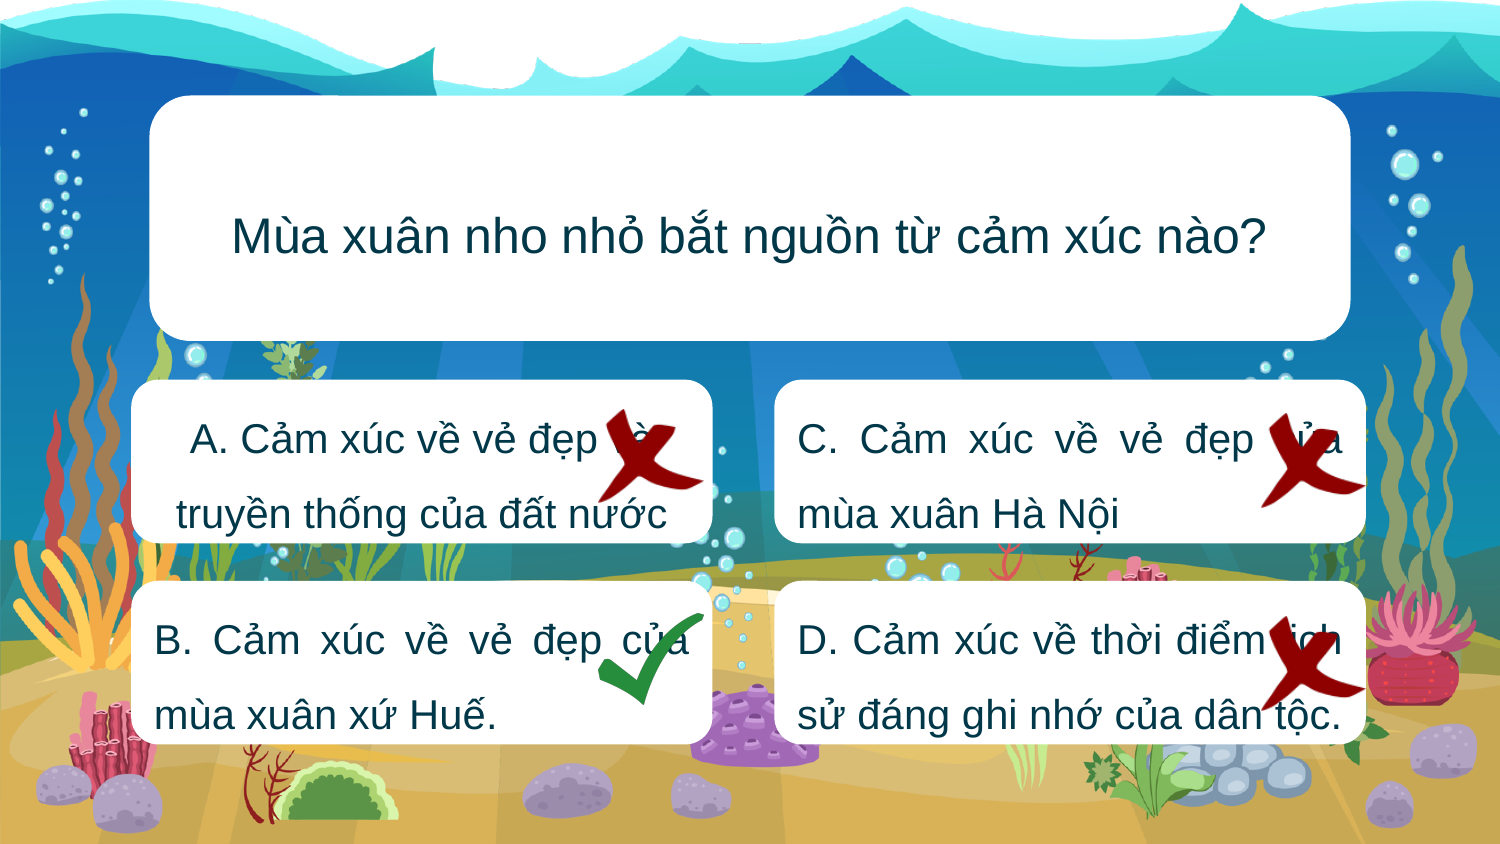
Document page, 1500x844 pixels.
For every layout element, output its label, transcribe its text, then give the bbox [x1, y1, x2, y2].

text_box B. Cảm xúc về vẻ đẹp của mùa xuân xứ Huế. [129, 578, 715, 747]
text_box Mùa xuân nho nhỏ bắt nguồn từ cảm xúc nào? [147, 93, 1353, 344]
text_box A. Cảm xúc về vẻ đẹp và truyền thống của đất nước [129, 377, 715, 546]
text_box D. Cảm xúc về thời điểm lịch sử đáng ghi nhớ của dân tộc. [772, 578, 1368, 747]
text_box C. Cảm xúc về vẻ đẹp của mùa xuân Hà Nội [772, 377, 1368, 546]
picture [0, 0, 1500, 844]
